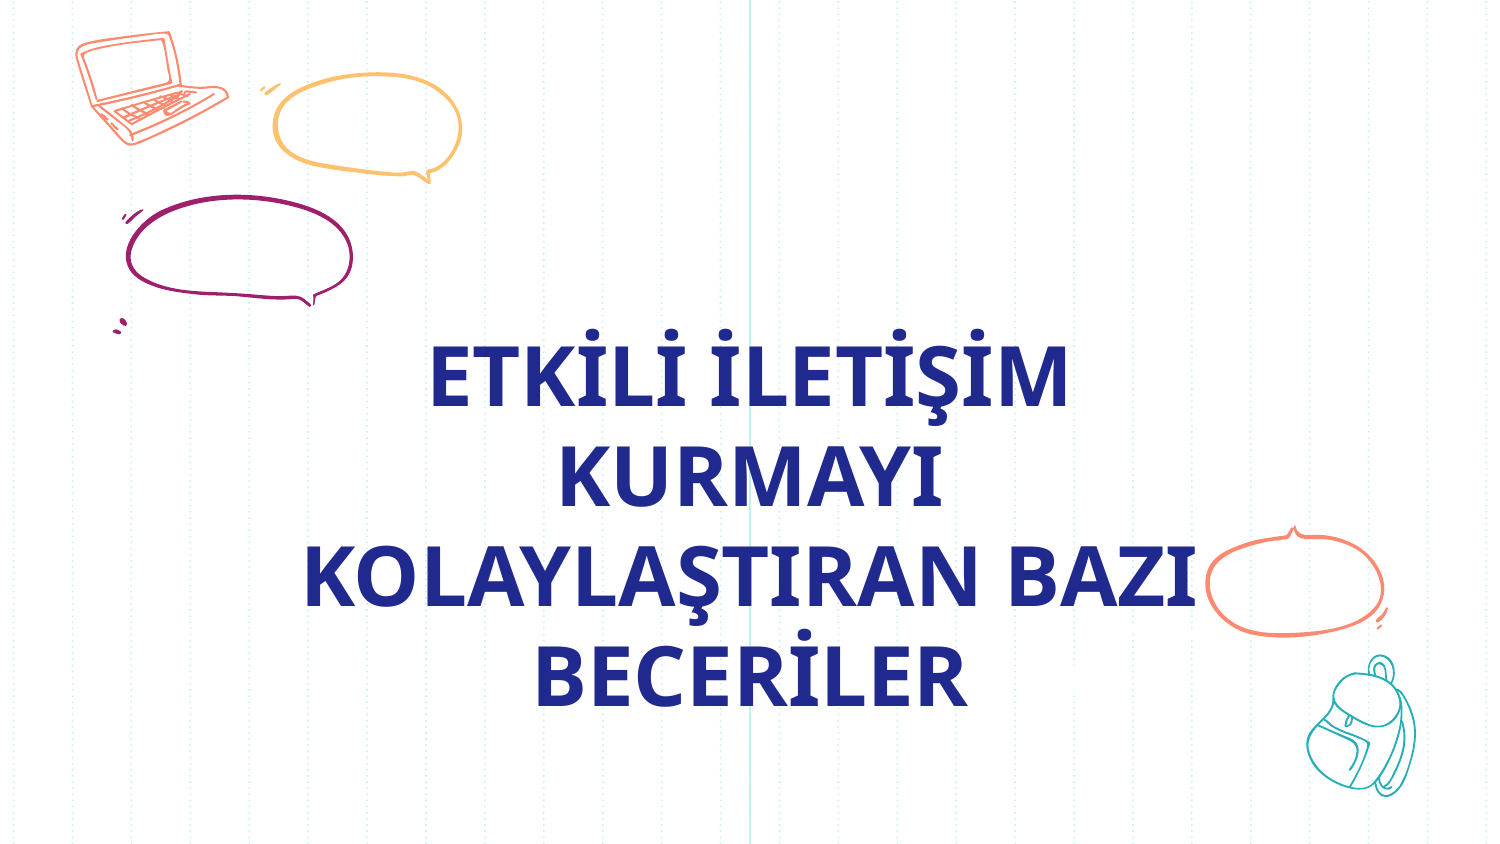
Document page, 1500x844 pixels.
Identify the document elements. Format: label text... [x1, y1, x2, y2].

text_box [73, 30, 465, 335]
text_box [1070, 525, 1419, 798]
title ETKİLİ İLETİŞİM KURMAYI KOLAYLAŞTIRAN BAZI BECERİLER [253, 307, 1247, 641]
